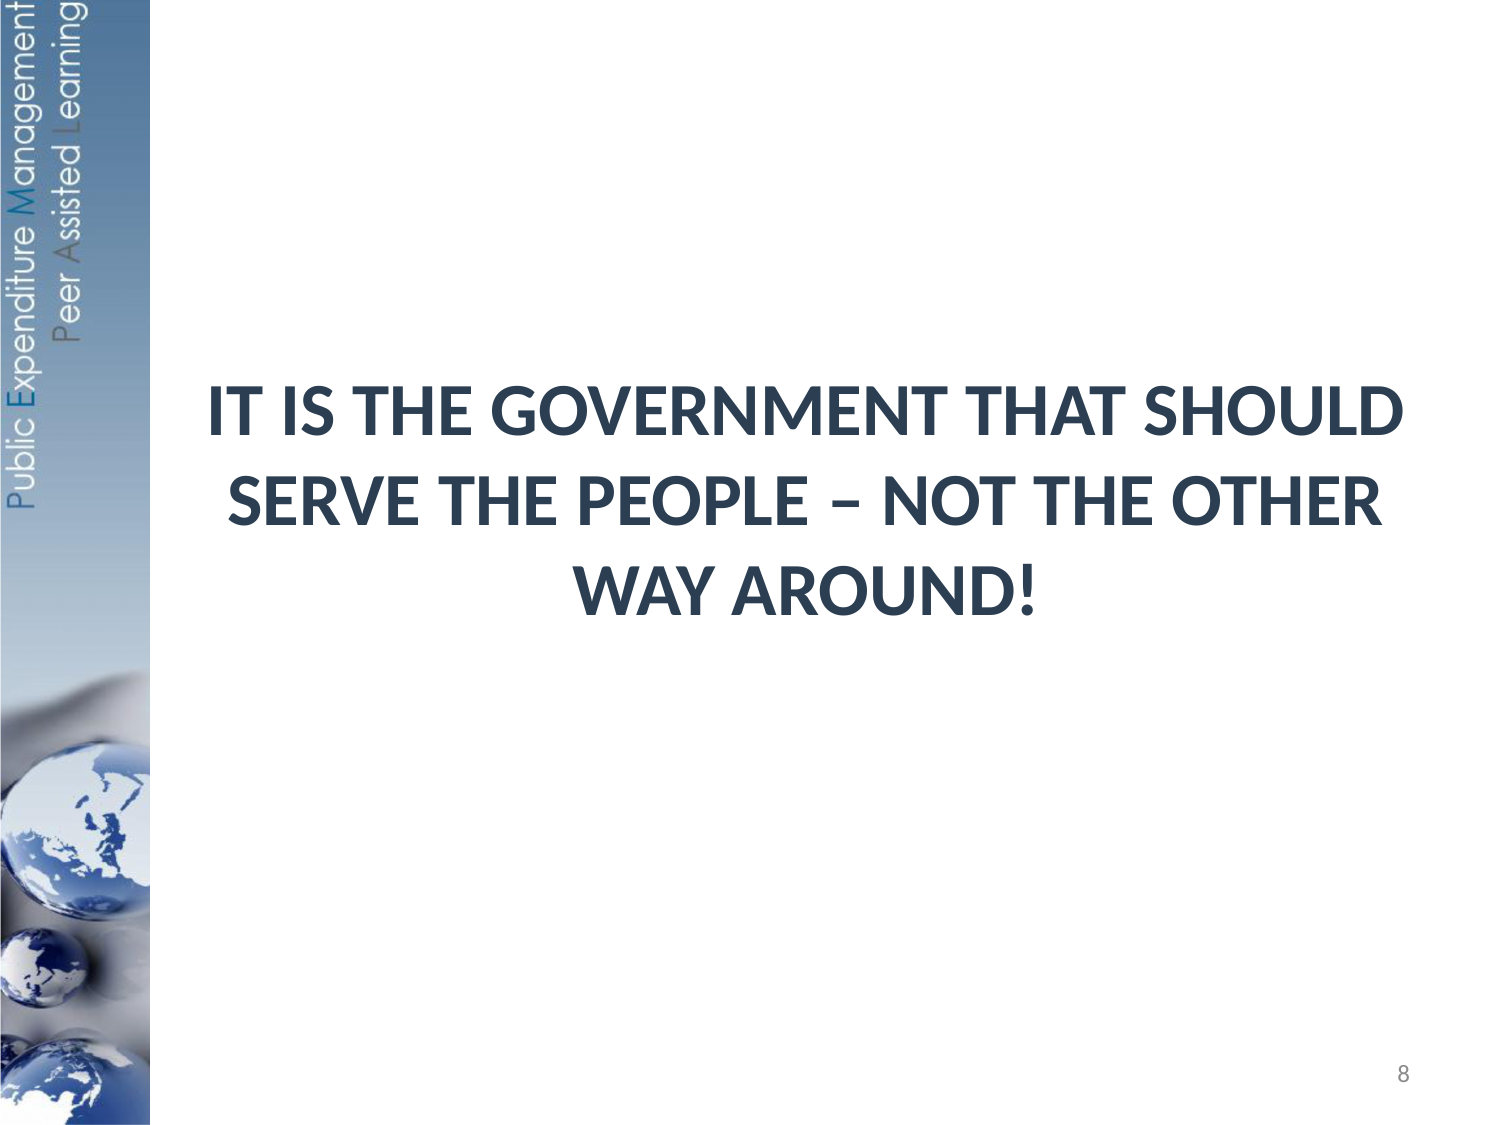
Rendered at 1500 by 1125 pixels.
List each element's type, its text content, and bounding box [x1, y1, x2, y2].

slide_number 8 [1074, 1042, 1425, 1103]
picture [0, 487, 638, 638]
subtitle It is the government that should serve the people – not the other way around! [162, 37, 1450, 1113]
